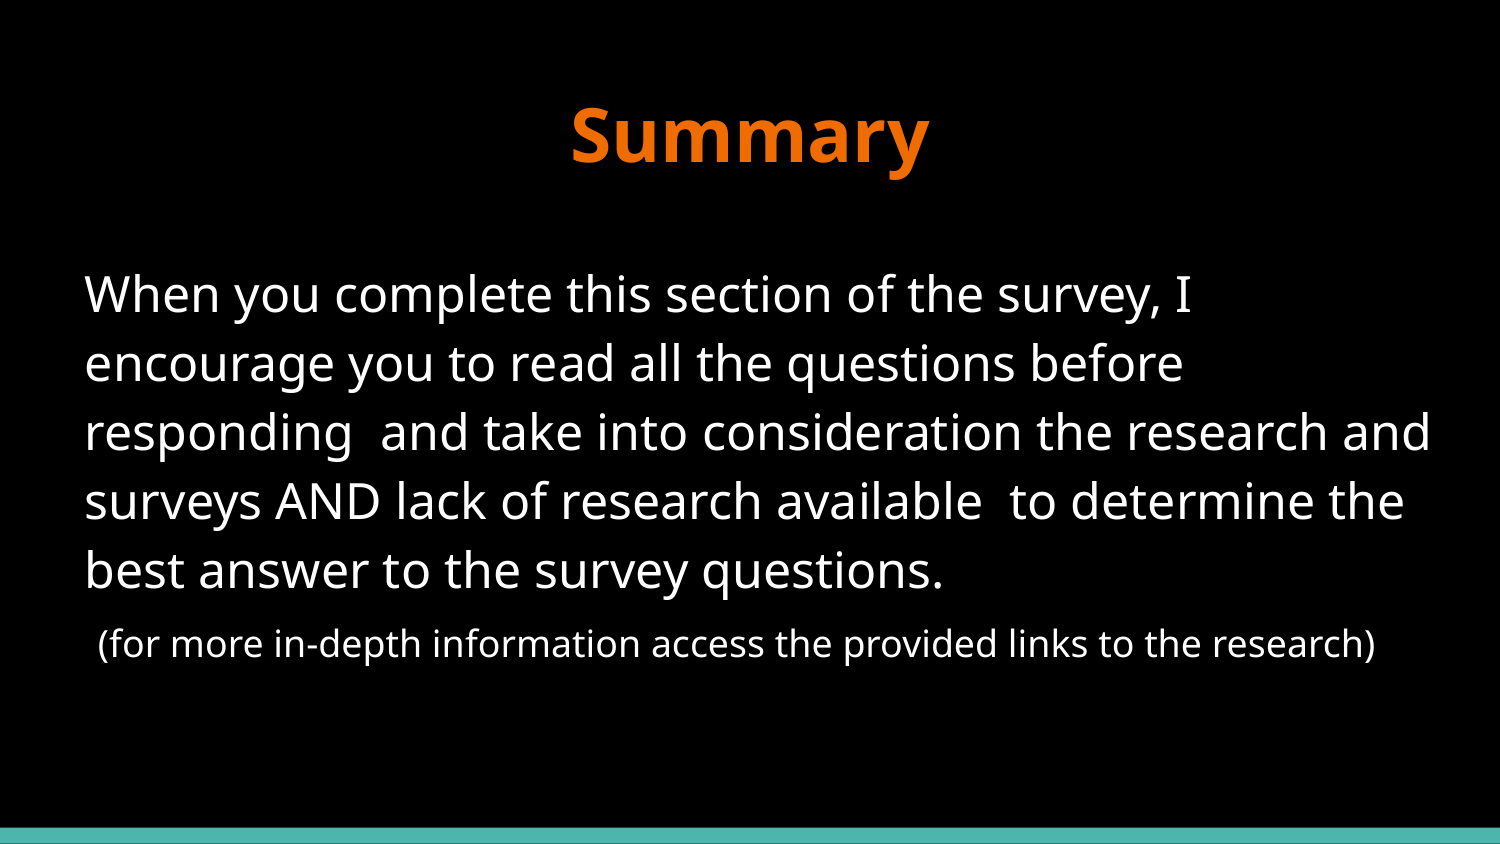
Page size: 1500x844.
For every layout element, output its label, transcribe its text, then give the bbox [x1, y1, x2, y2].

title Summary [51, 72, 1449, 213]
list When you complete this section of the survey, I encourage you to read all the questions before responding and take into consideration the research and surveys AND lack of research available to determine the best answer to the survey questions. (for more in-depth information access the provided links to the research) [51, 238, 1449, 756]
